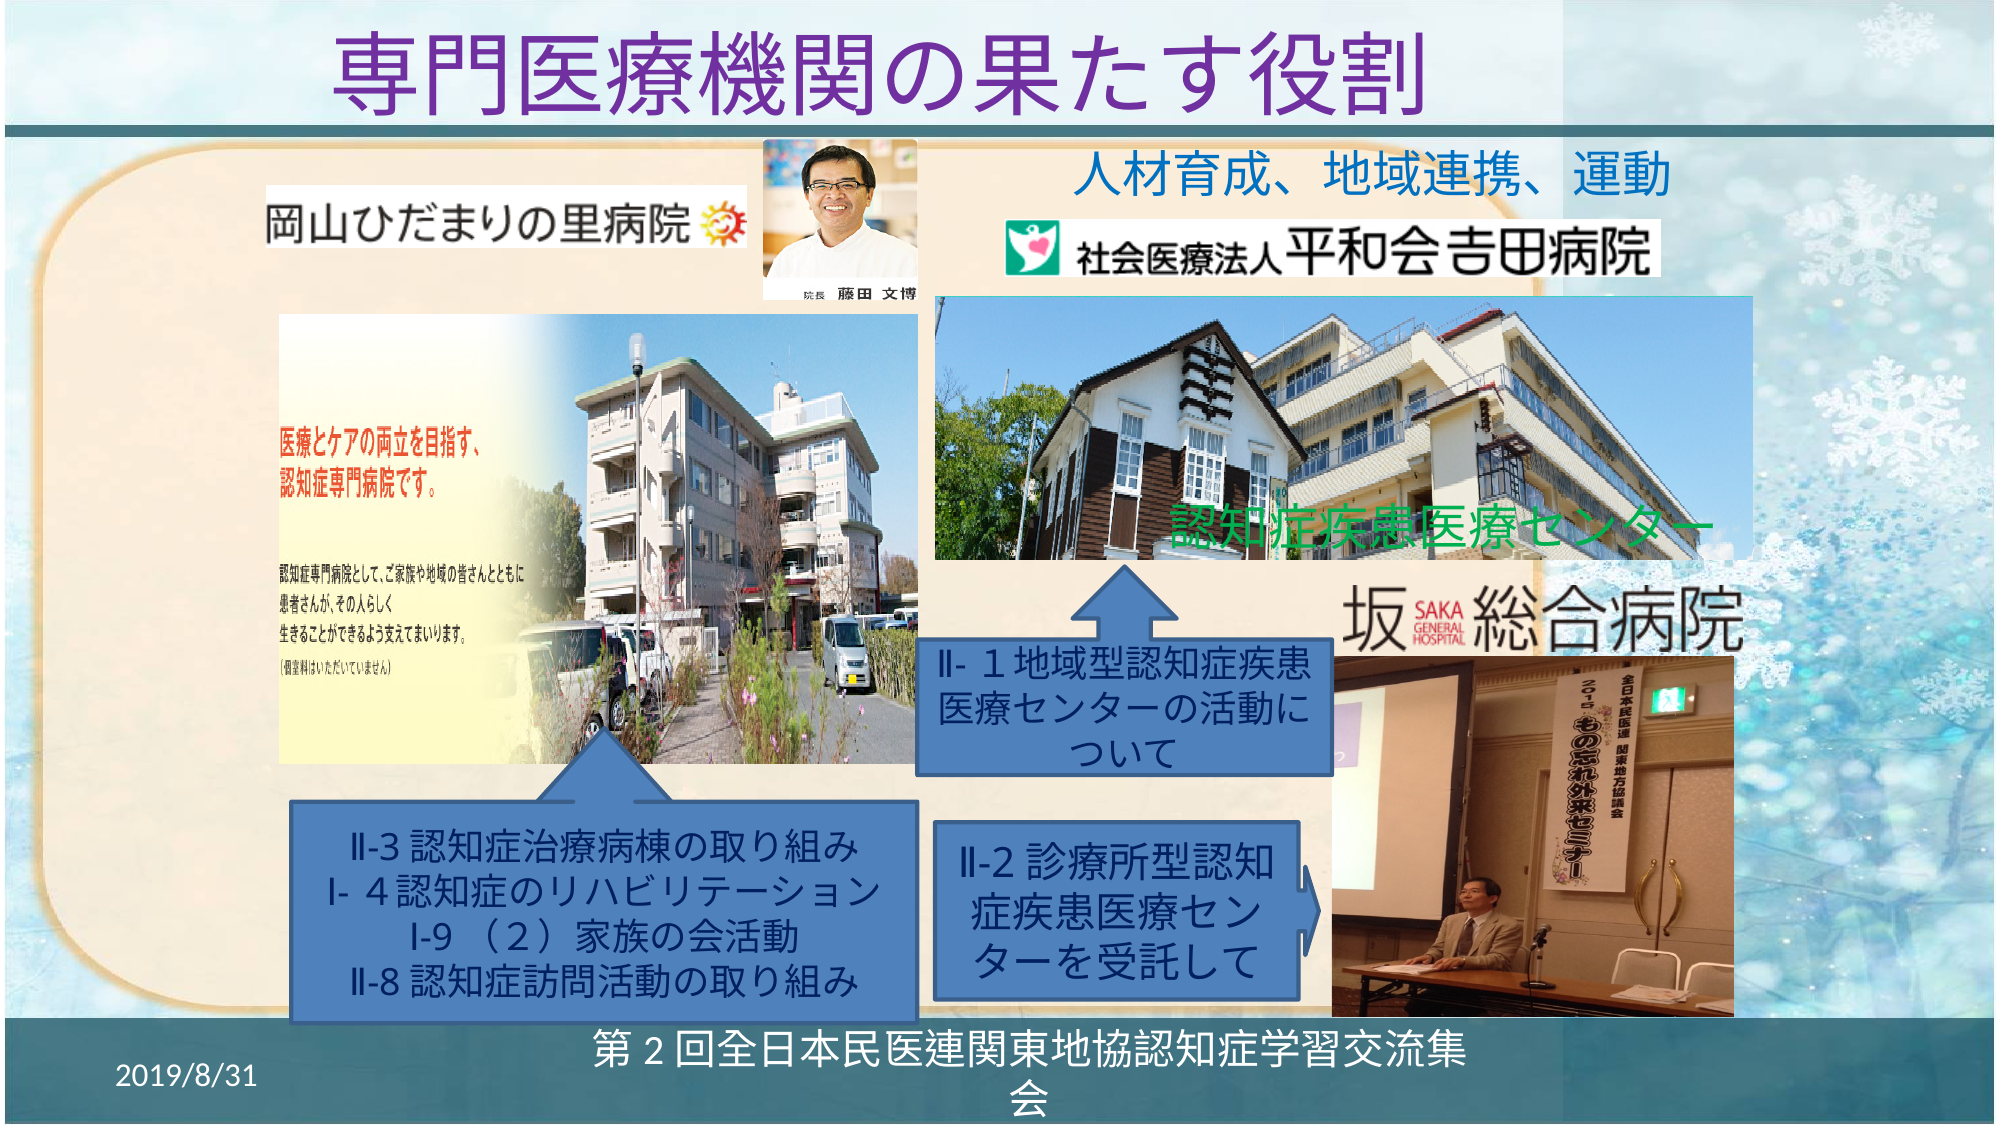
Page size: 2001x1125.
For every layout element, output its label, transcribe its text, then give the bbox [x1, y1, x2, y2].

text_box Ⅱ-１地域型認知症疾患医療センターの活動について [915, 569, 1335, 778]
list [279, 314, 918, 764]
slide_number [99, 1042, 567, 1103]
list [266, 185, 747, 249]
text_box Ⅱ-2診療所型認知症疾患医療センターを受託して [932, 820, 1321, 1002]
picture [4, 0, 1996, 1125]
text_box Ⅱ-3認知症治療病棟の取り組み Ⅰ-４認知症のリハビリテーション Ⅰ-9（２）家族の会活動 Ⅱ-8認知症訪問活動の取り組み [289, 772, 920, 1026]
footer 第2回全日本民医連関東地協認知症学習交流集会 [574, 1042, 1485, 1103]
text_box 人材育成、地域連携、運動 [1045, 135, 1699, 210]
title 専門医療機関の果たす役割 [314, 19, 1638, 126]
